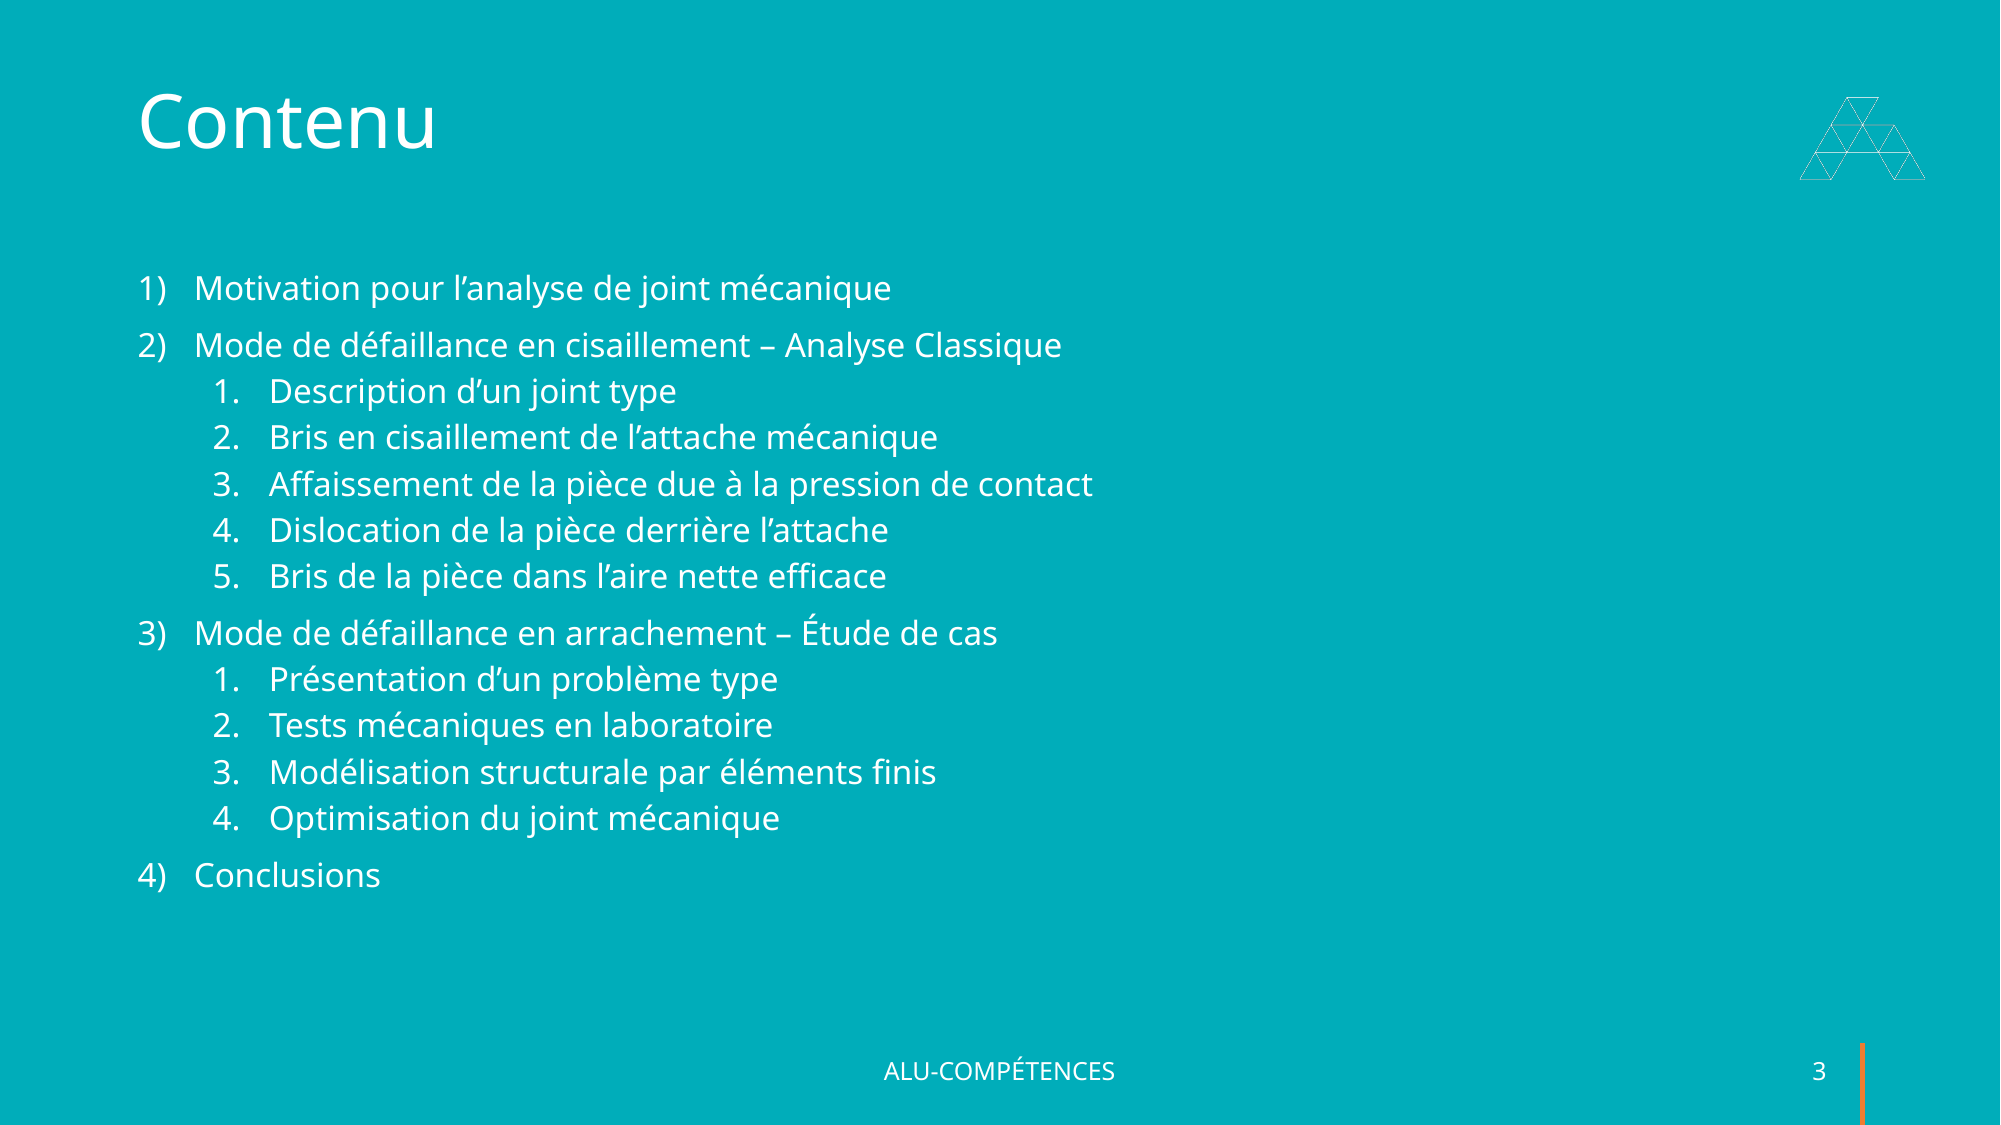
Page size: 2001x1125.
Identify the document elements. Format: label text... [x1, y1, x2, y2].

list Motivation pour l’analyse de joint mécanique Mode de défaillance en cisaillement – Analyse Classique Description d’un joint type Bris en cisaillement de l’attache mécanique Affaissement de la pièce due à la pression de contact Dislocation de la pièce derrière l’attache Bris de la pièce dans l’aire nette efficace Mode de défaillance en arrachement – Étude de cas Présentation d’un problème type Tests mécaniques en laboratoire Modélisation structurale par éléments finis Optimisation du joint mécanique Conclusions [137, 271, 1863, 1010]
footer ALU-COMPÉTENCES [662, 1042, 1338, 1103]
slide_number 3 [1643, 1042, 1842, 1103]
title Contenu [137, 84, 1749, 237]
